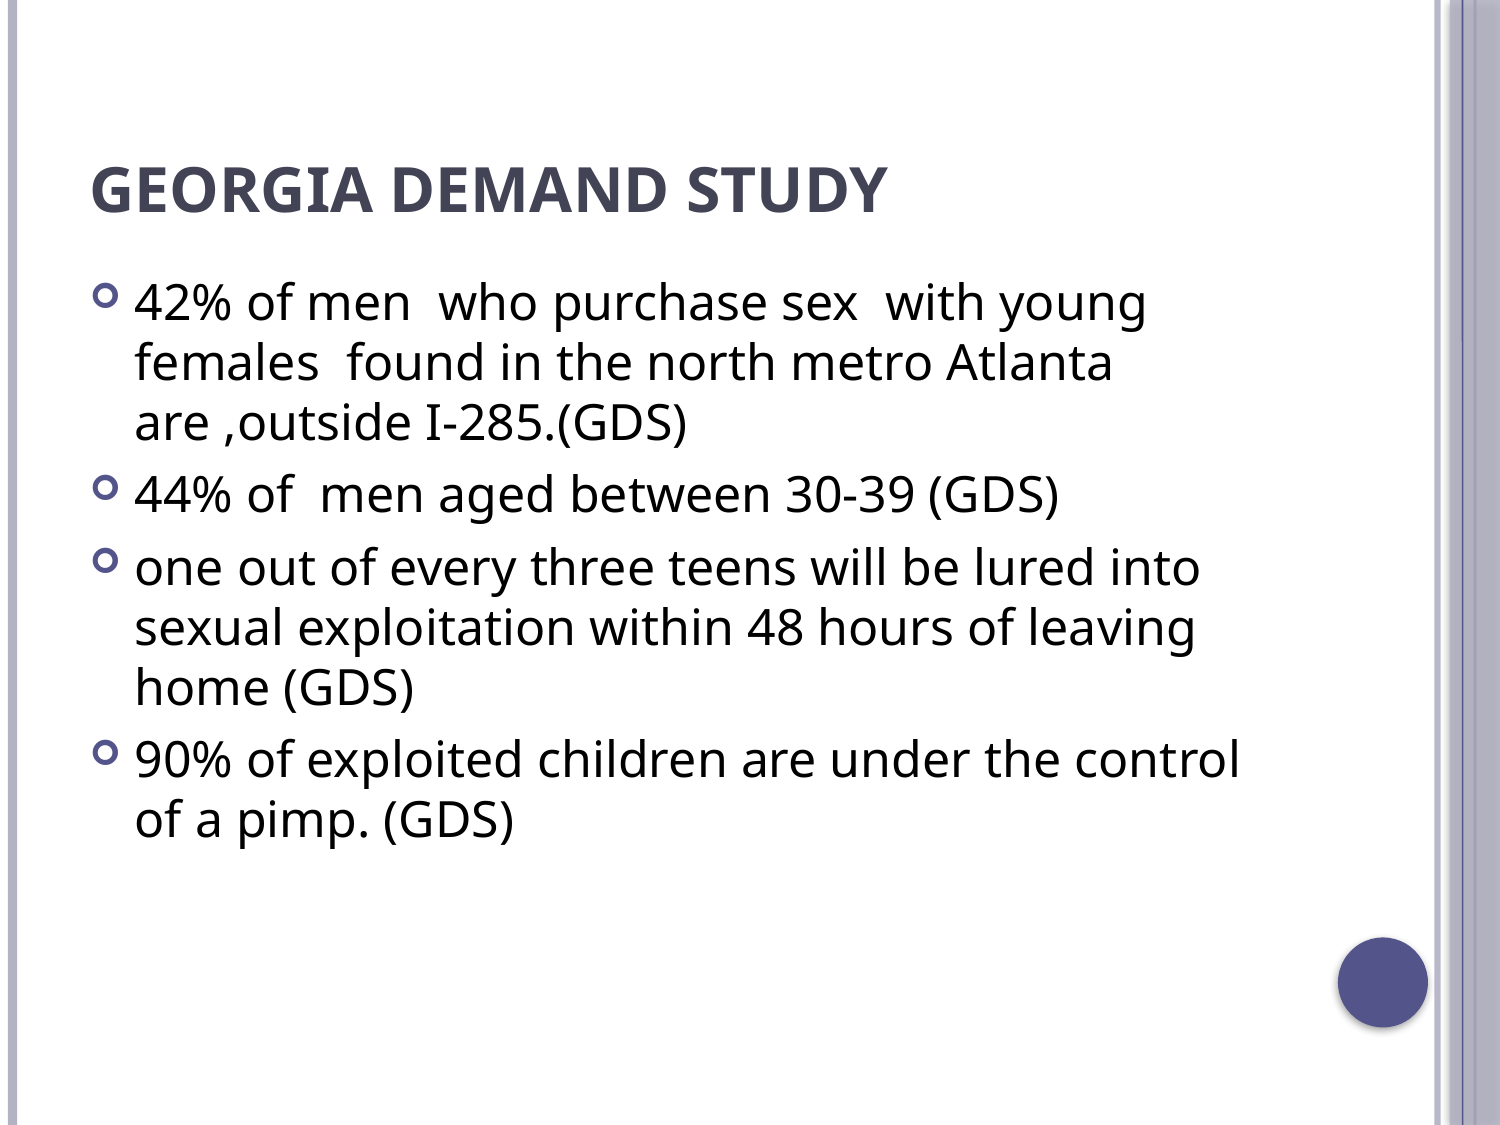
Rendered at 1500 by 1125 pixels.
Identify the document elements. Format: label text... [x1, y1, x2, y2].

title Georgia Demand Study [75, 45, 1300, 233]
list 42% of men who purchase sex with young females found in the north metro Atlanta are ,outside I-285.(GDS) 44% of men aged between 30-39 (GDS) one out of every three teens will be lured into sexual exploitation within 48 hours of leaving home (GDS) 90% of exploited children are under the control of a pimp. (GDS) [75, 262, 1300, 1062]
